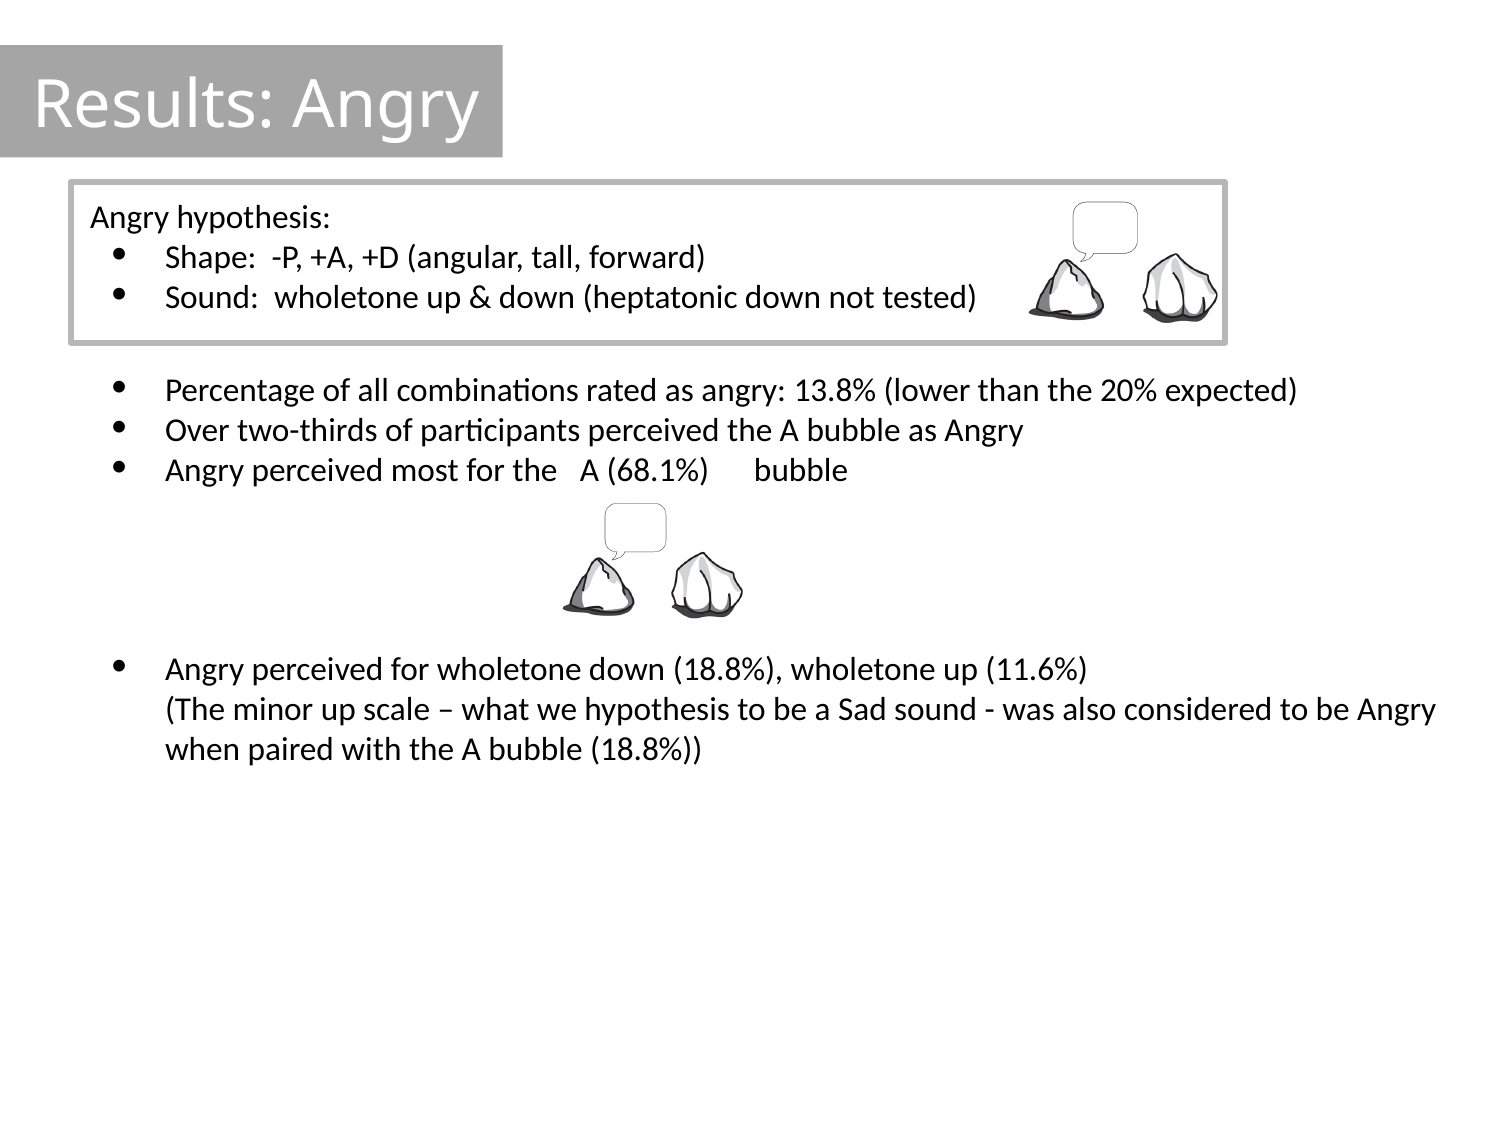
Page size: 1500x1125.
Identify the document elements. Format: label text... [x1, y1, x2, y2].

title Results: Angry [0, 45, 503, 158]
text_box [70, 182, 1225, 343]
picture [559, 487, 746, 628]
picture [1026, 186, 1221, 333]
list Angry hypothesis: Shape: -P, +A, +D (angular, tall, forward) Sound: wholetone up & down (heptatonic down not tested) Percentage of all combinations rated as angry: 13.8% (lower than the 20% expected) Over two-thirds of participants perceived the A bubble as Angry Angry perceived most for the A (68.1%) bubble Angry perceived for wholetone down (18.8%), wholetone up (11.6%) (The minor up scale – what we hypothesis to be a Sad sound - was also considered to be Angry when paired with the A bubble (18.8%)) [75, 187, 1483, 930]
